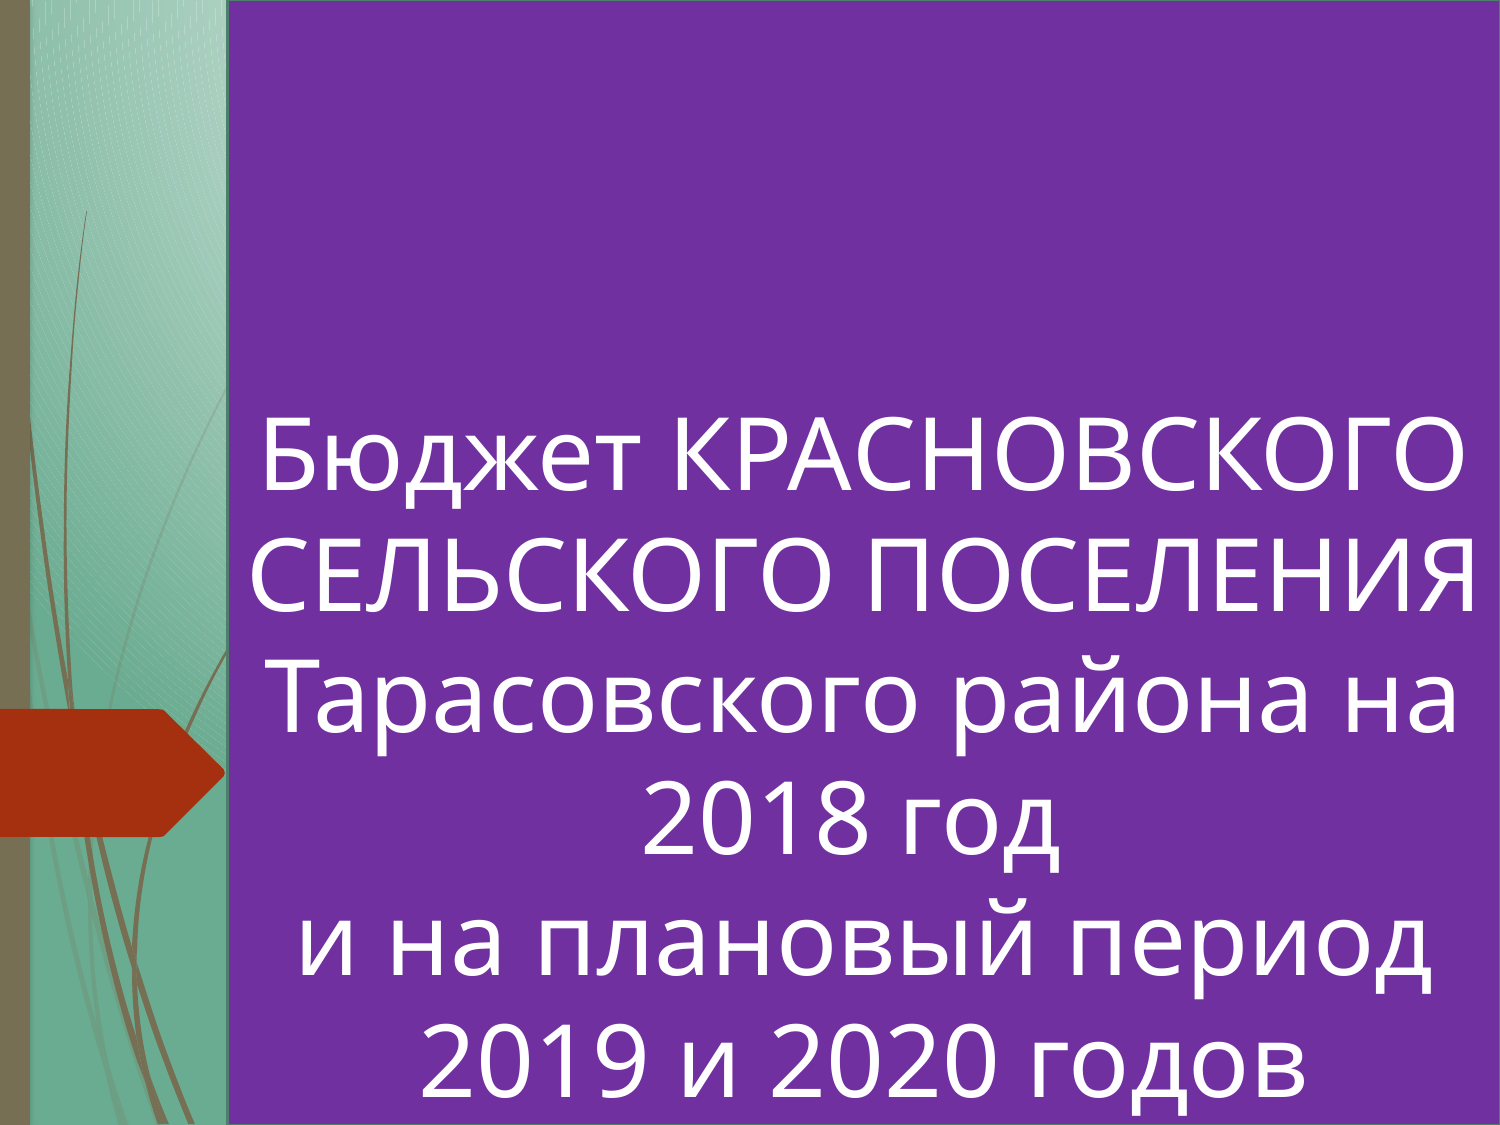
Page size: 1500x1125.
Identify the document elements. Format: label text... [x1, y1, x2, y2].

title Бюджет КРАСНОВСКОГО СЕЛЬСКОГО ПОСЕЛЕНИЯ Тарасовского района на 2018 год и на плановый период 2019 и 2020 годов [226, 0, 1500, 1125]
